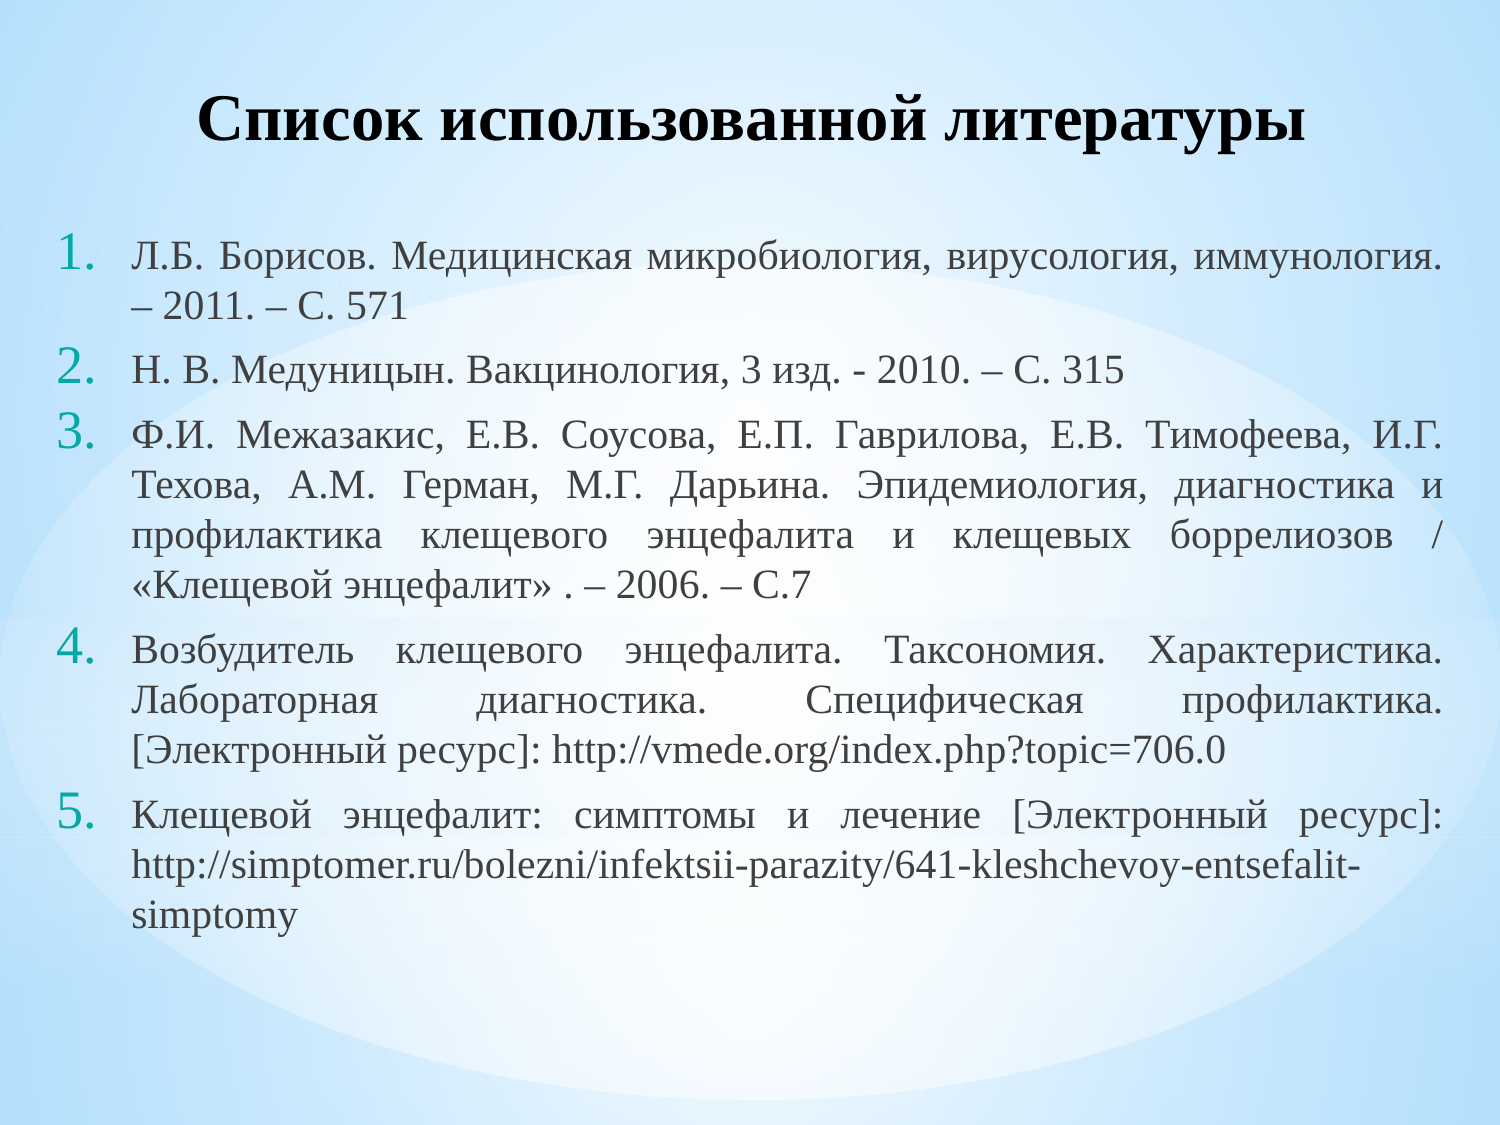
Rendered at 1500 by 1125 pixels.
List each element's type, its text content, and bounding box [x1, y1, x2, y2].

list Л.Б. Борисов. Медицинская микробиология, вирусология, иммунология. – 2011. – С. 571 Н. В. Медуницын. Вакцинология, 3 изд. - 2010. – С. 315 Ф.И. Межазакис, Е.В. Соусова, Е.П. Гаврилова, Е.В. Тимофеева, И.Г. Техова, А.М. Герман, М.Г. Дарьина. Эпидемиология, диагностика и профилактика клещевого энцефалита и клещевых боррелиозов / «Клещевой энцефалит» . – 2006. – С.7 Возбудитель клещевого энцефалита. Таксономия. Характеристика. Лабораторная диагностика. Специфическая профилактика. [Электронный ресурс]: http://vmede.org/index.php?topic=706.0 Клещевой энцефалит: симптомы и лечение [Электронный ресурс]: http://simptomer.ru/bolezni/infektsii-parazity/641-kleshchevoy-entsefalit-simptomy [41, 219, 1459, 1047]
title Список использованной литературы [76, 66, 1427, 174]
